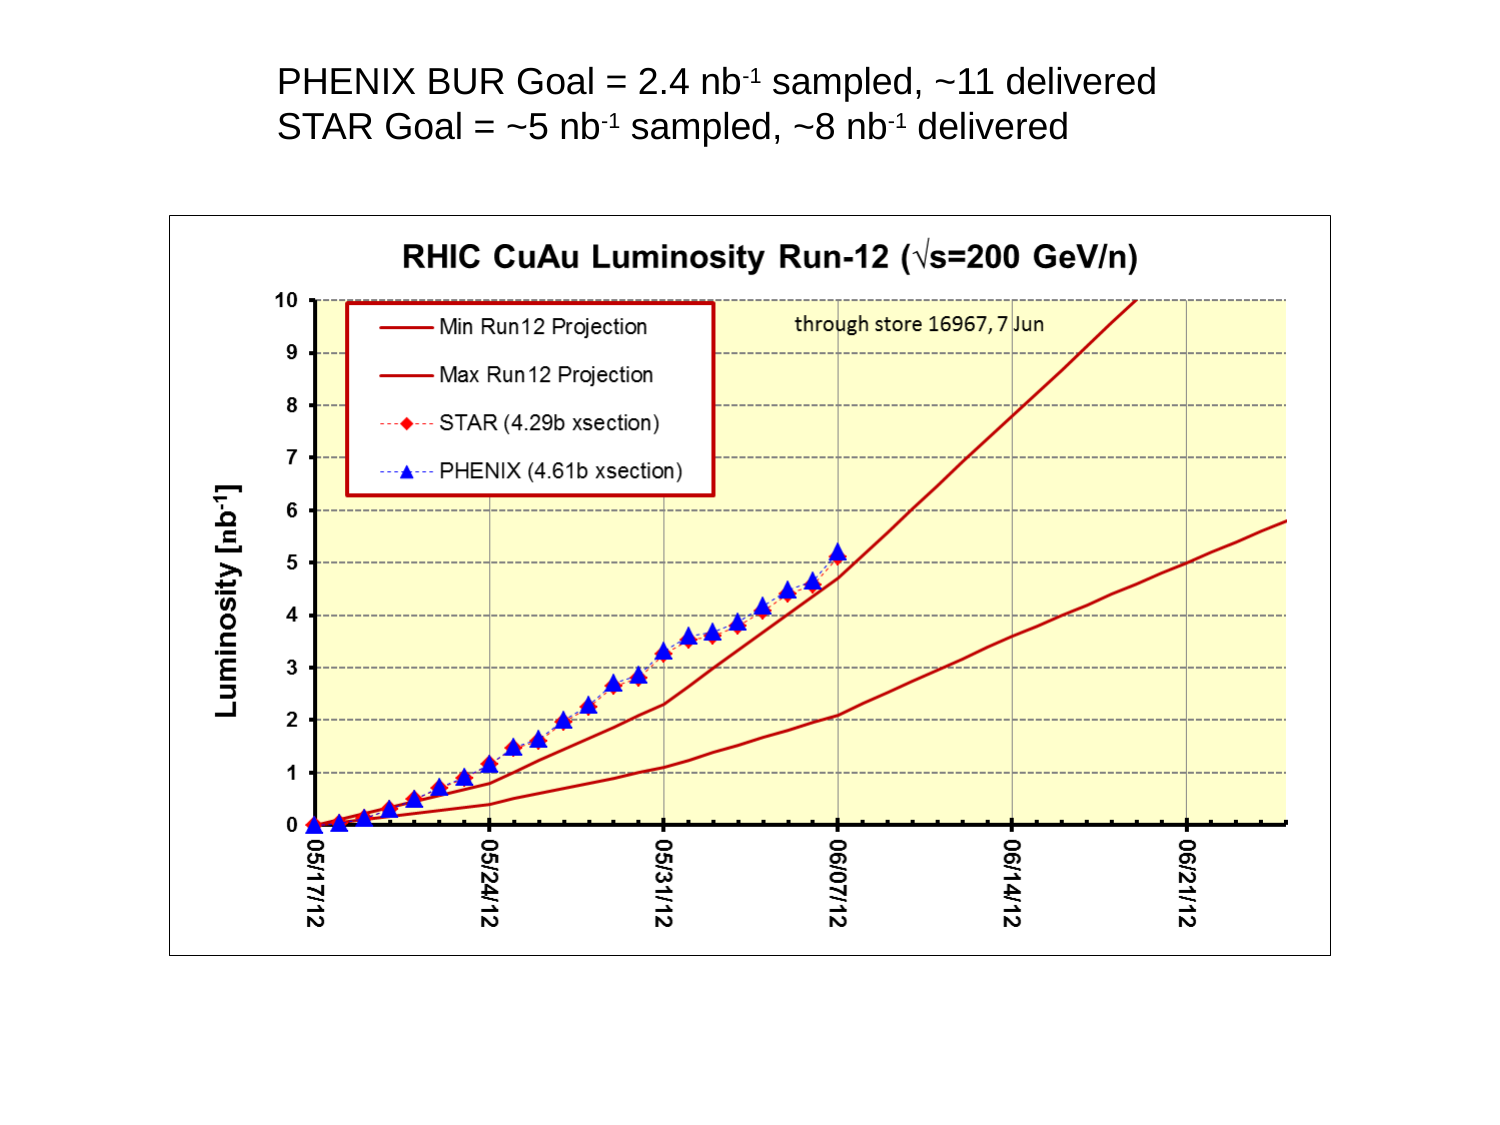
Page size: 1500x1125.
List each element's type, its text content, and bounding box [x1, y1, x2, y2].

picture [168, 214, 1331, 956]
text_box PHENIX BUR Goal = 2.4 nb-1 sampled, ~11 delivered STAR Goal = ~5 nb-1 sampled, ~8 nb-1 delivered [262, 49, 1173, 155]
